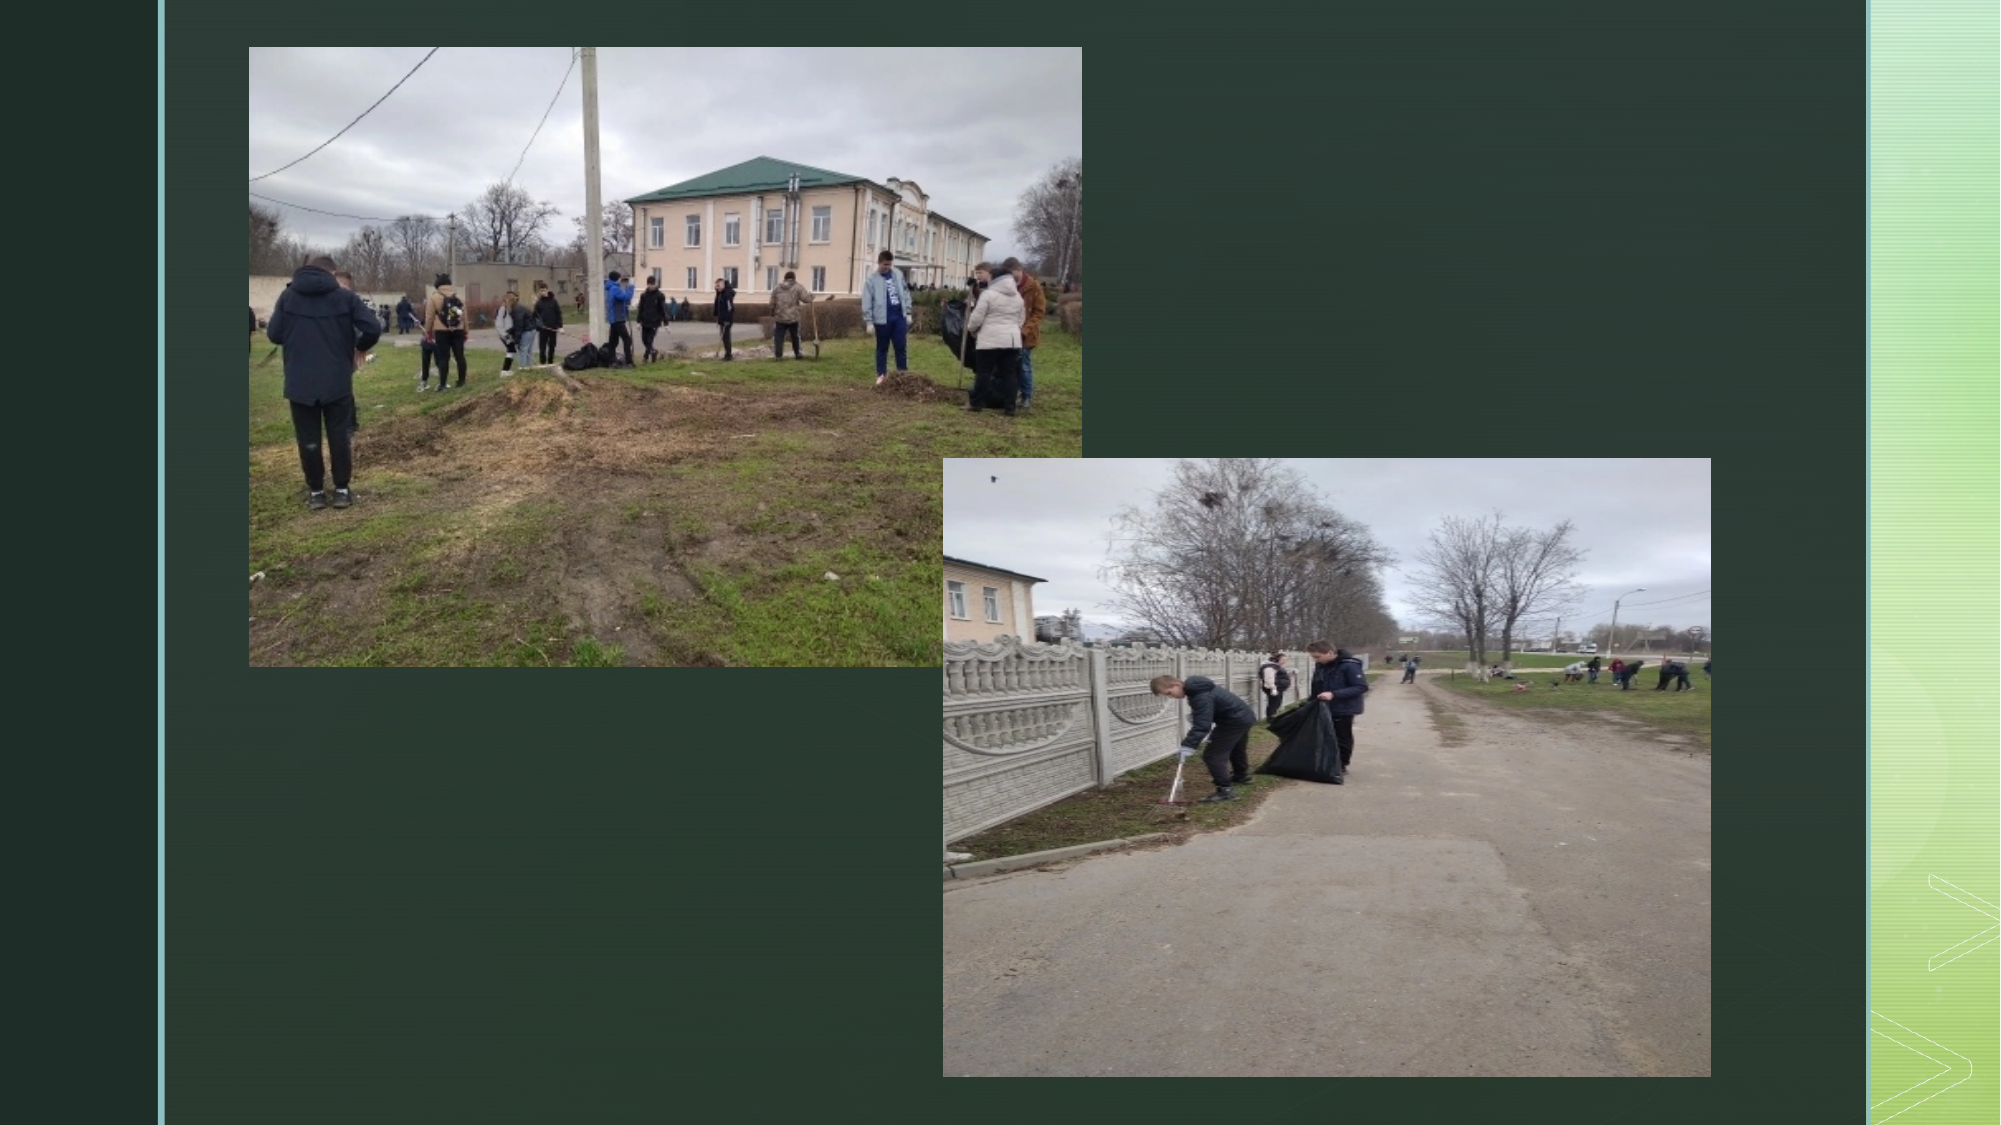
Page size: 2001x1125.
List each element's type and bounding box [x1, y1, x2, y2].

picture [248, 47, 1711, 1078]
picture [1871, 0, 2001, 1125]
